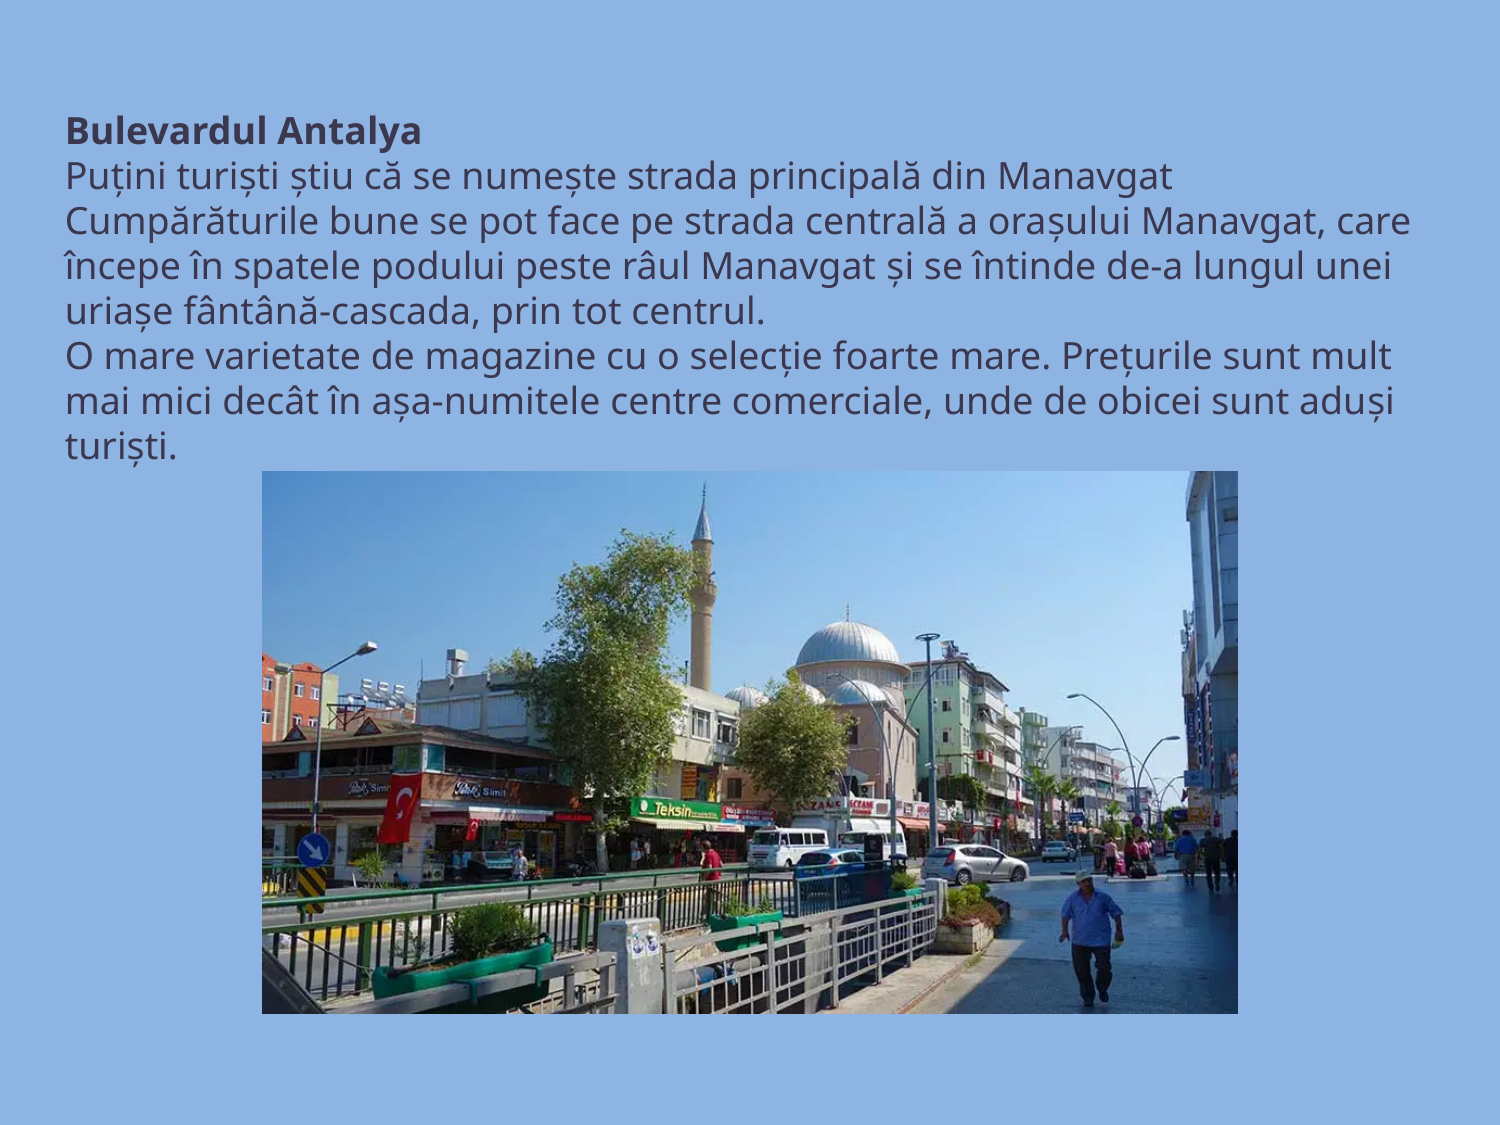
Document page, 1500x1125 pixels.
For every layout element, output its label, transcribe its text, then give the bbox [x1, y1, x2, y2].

text_box Bulevardul Antalya Puțini turiști știu că se numește strada principală din Manavgat Cumpărăturile bune se pot face pe strada centrală a orașului Manavgat, care începe în spatele podului peste râul Manavgat și se întinde de-a lungul unei uriașe fântână-cascada, prin tot centrul. O mare varietate de magazine cu o selecție foarte mare. Prețurile sunt mult mai mici decât în ​​așa-numitele centre comerciale, unde de obicei sunt aduși turiști. [50, 99, 1450, 520]
picture [262, 471, 1238, 1014]
